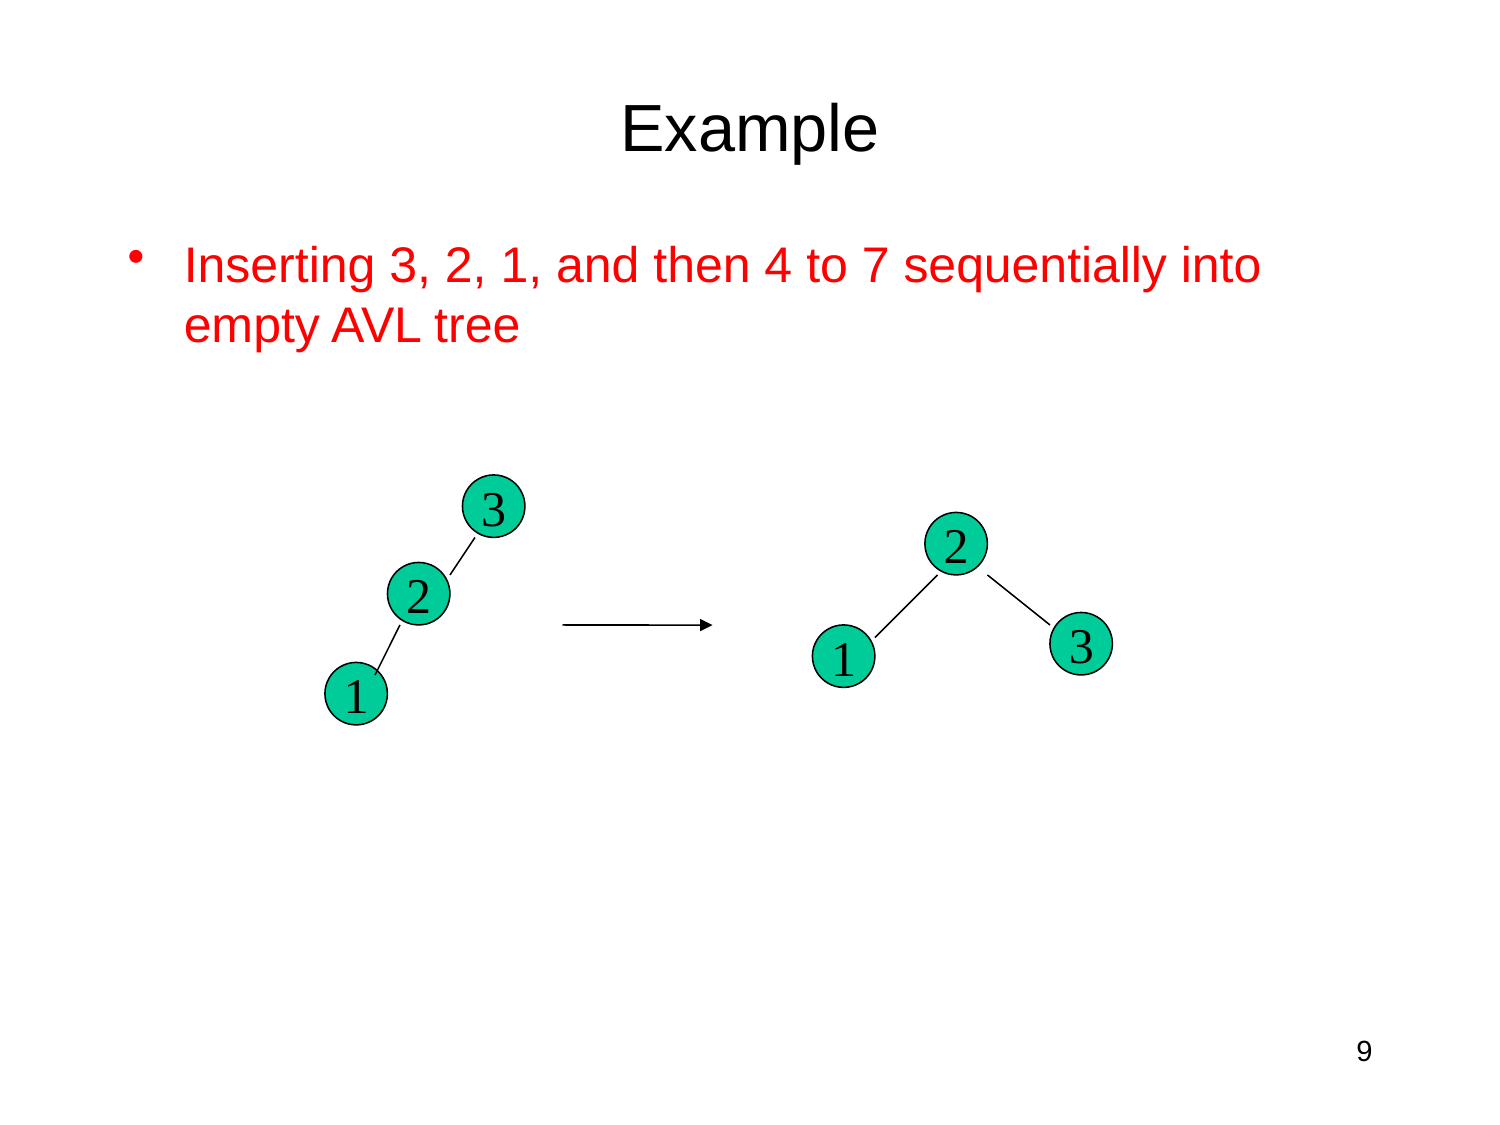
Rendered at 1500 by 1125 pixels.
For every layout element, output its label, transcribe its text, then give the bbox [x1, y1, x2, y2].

text_box [562, 618, 713, 632]
text_box 2 [924, 512, 988, 575]
title Example [112, 62, 1388, 188]
list Inserting 3, 2, 1, and then 4 to 7 sequentially into empty AVL tree [112, 224, 1388, 388]
text_box 1 [324, 662, 388, 725]
text_box 3 [462, 474, 525, 538]
text_box 3 [1049, 612, 1113, 675]
slide_number 9 [1074, 1024, 1388, 1101]
text_box 2 [387, 562, 450, 625]
text_box 1 [812, 624, 875, 688]
